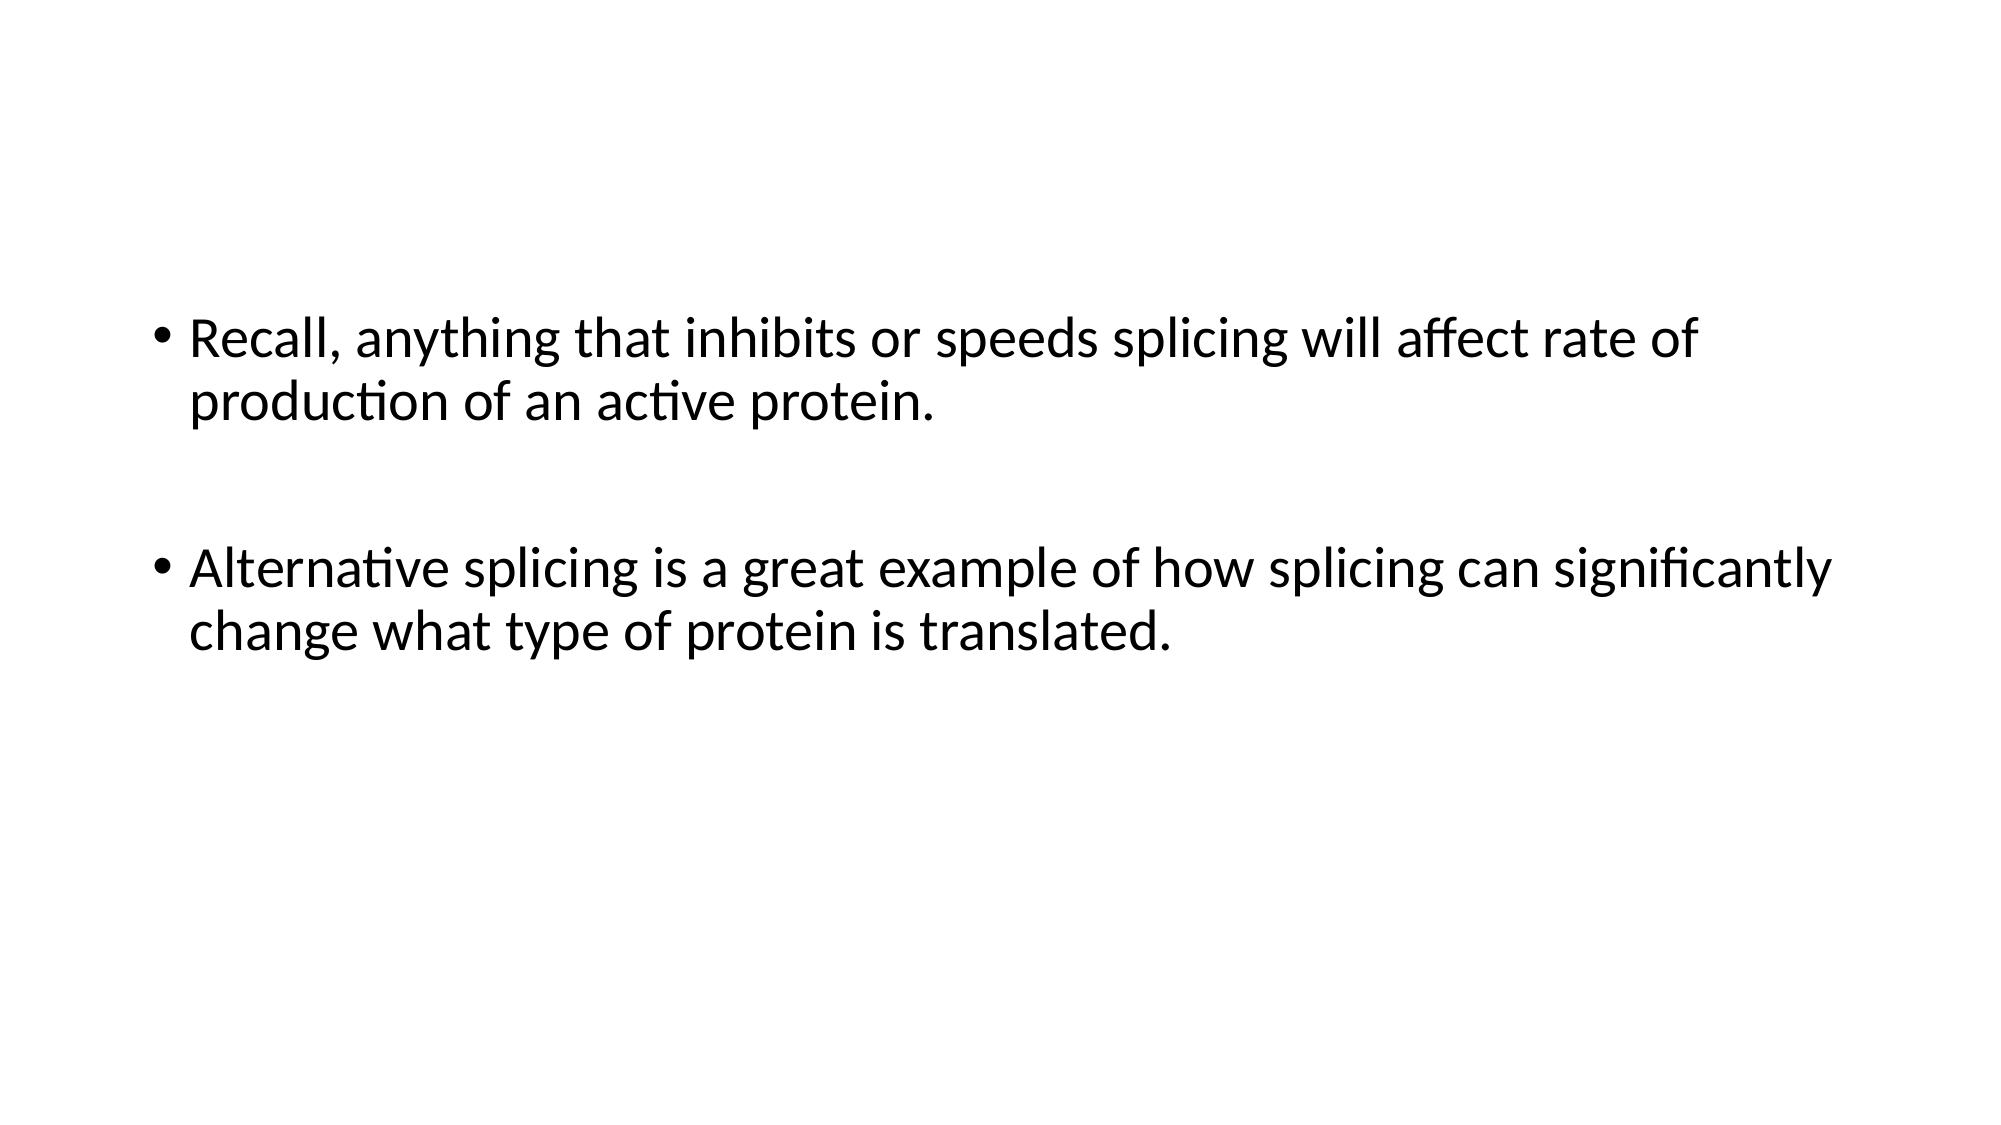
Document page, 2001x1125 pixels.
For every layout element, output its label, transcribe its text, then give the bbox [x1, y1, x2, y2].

list Recall, anything that inhibits or speeds splicing will affect rate of production of an active protein. Alternative splicing is a great example of how splicing can significantly change what type of protein is translated. [137, 299, 1863, 1014]
